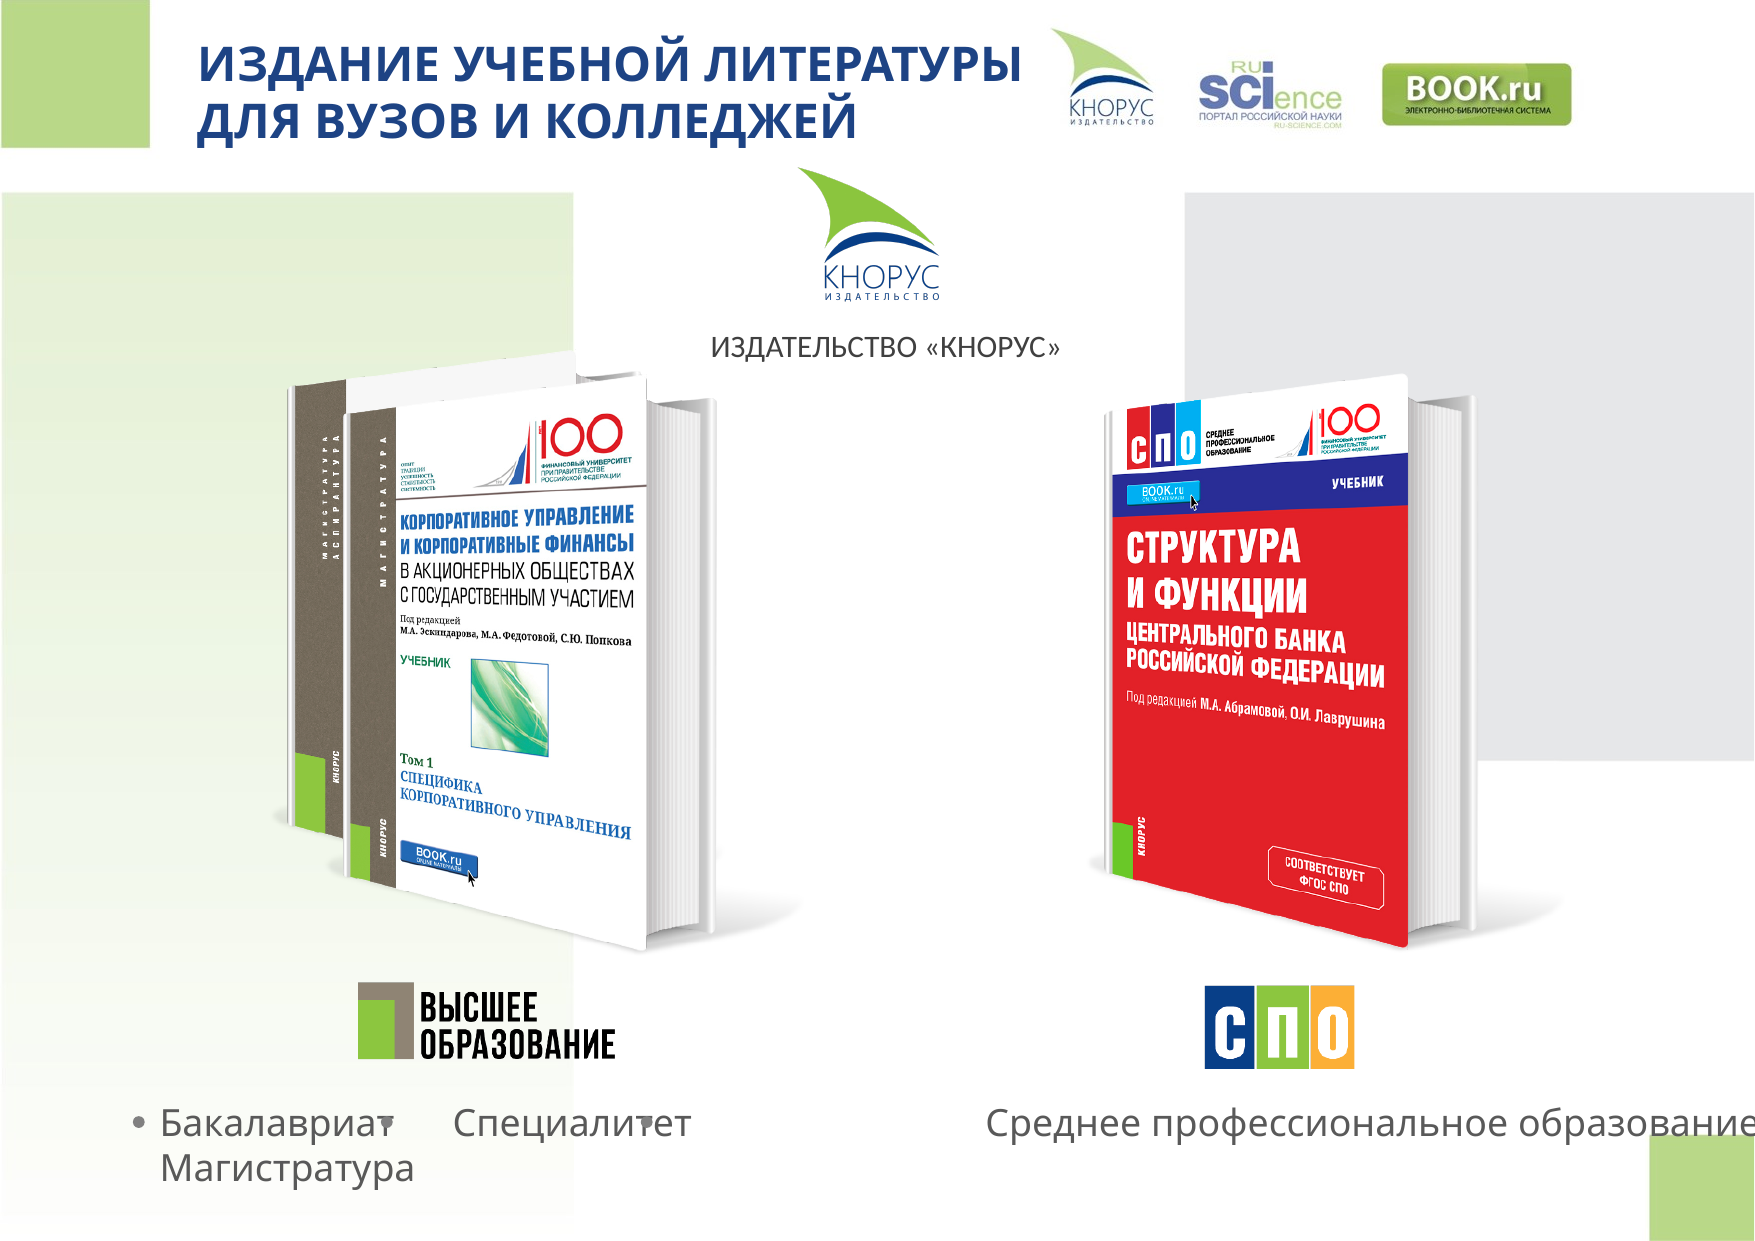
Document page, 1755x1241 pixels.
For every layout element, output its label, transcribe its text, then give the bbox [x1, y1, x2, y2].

text_box ИЗДАТЕЛЬСТВО «КНОРУС» [818, 319, 1078, 372]
text_box [130, 1114, 147, 1130]
picture [0, 0, 1755, 1241]
text_box Среднее профессиональное образование [970, 1091, 1755, 1151]
text_box Бакалавриат Специалитет Магистратура [144, 1091, 1020, 1196]
text_box [638, 1114, 655, 1130]
text_box ИЗДАНИЕ УЧЕБНОЙ ЛИТЕРАТУРЫ ДЛЯ ВУЗОВ И КОЛЛЕДЖЕЙ [180, 45, 1078, 136]
text_box [378, 1114, 395, 1130]
